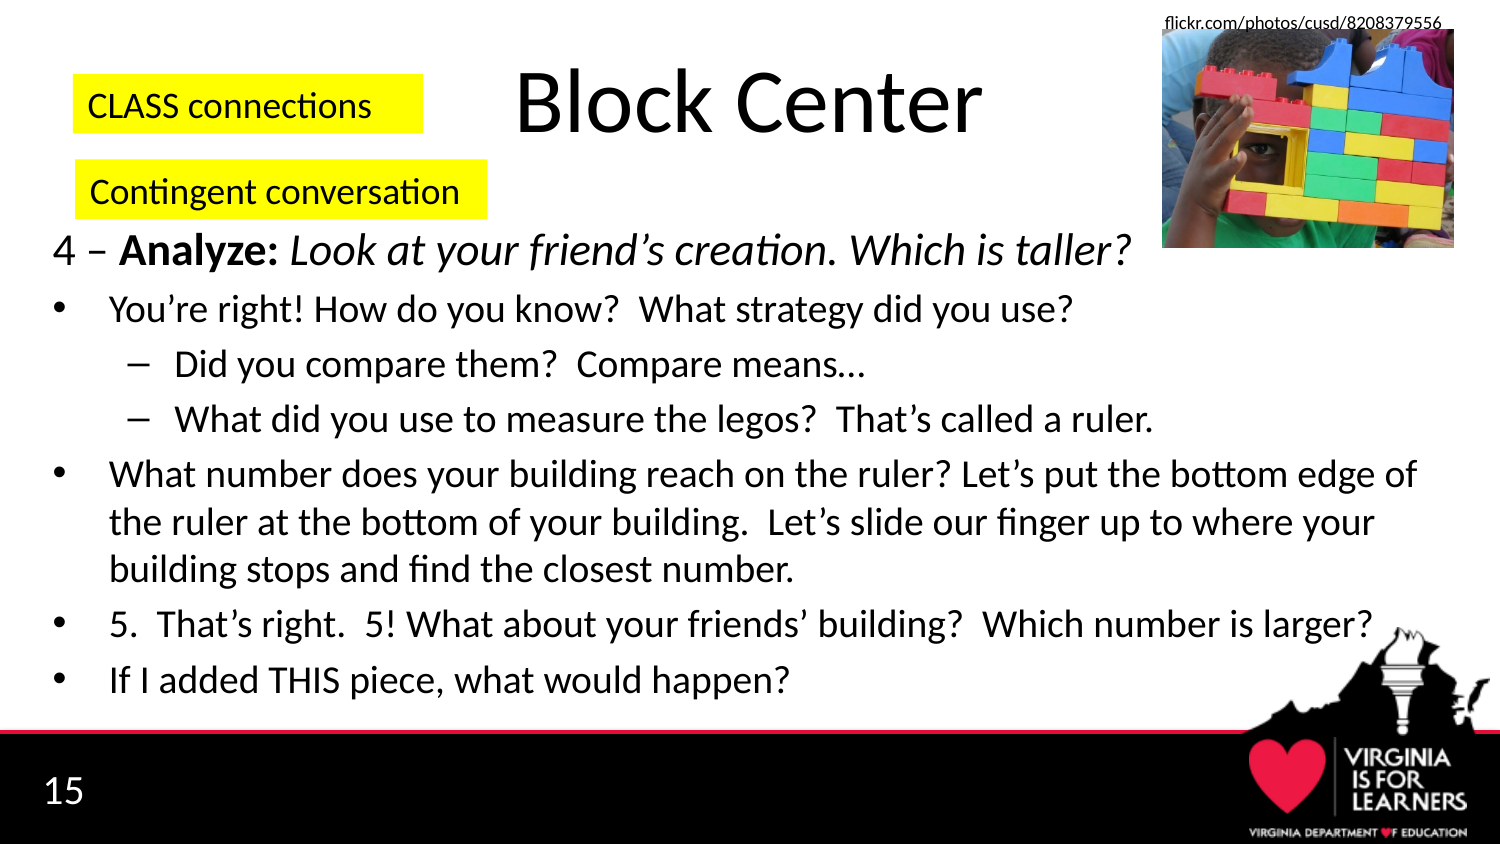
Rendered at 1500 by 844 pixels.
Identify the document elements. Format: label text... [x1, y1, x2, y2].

picture [1249, 737, 1467, 838]
text_box CLASS connections [72, 73, 423, 134]
text_box Contingent conversation [75, 159, 488, 220]
picture [1240, 627, 1490, 736]
text_box flickr.com/photos/cusd/8208379556 [1149, 3, 1475, 41]
picture [1162, 29, 1454, 249]
title Block Center [75, 33, 1157, 175]
list 4 – Analyze: Look at your friend’s creation. Which is taller? You’re right! How do you know? What strategy did you use? Did you compare them? Compare means… What did you use to measure the legos? That’s called a ruler. What number does your building reach on the ruler? Let’s put the bottom edge of the ruler at the bottom of your building. Let’s slide our finger up to where your building stops and find the closest number. 5. That’s right. 5! What about your friends’ building? Which number is larger? If I added THIS piece, what would happen? [37, 212, 1475, 725]
